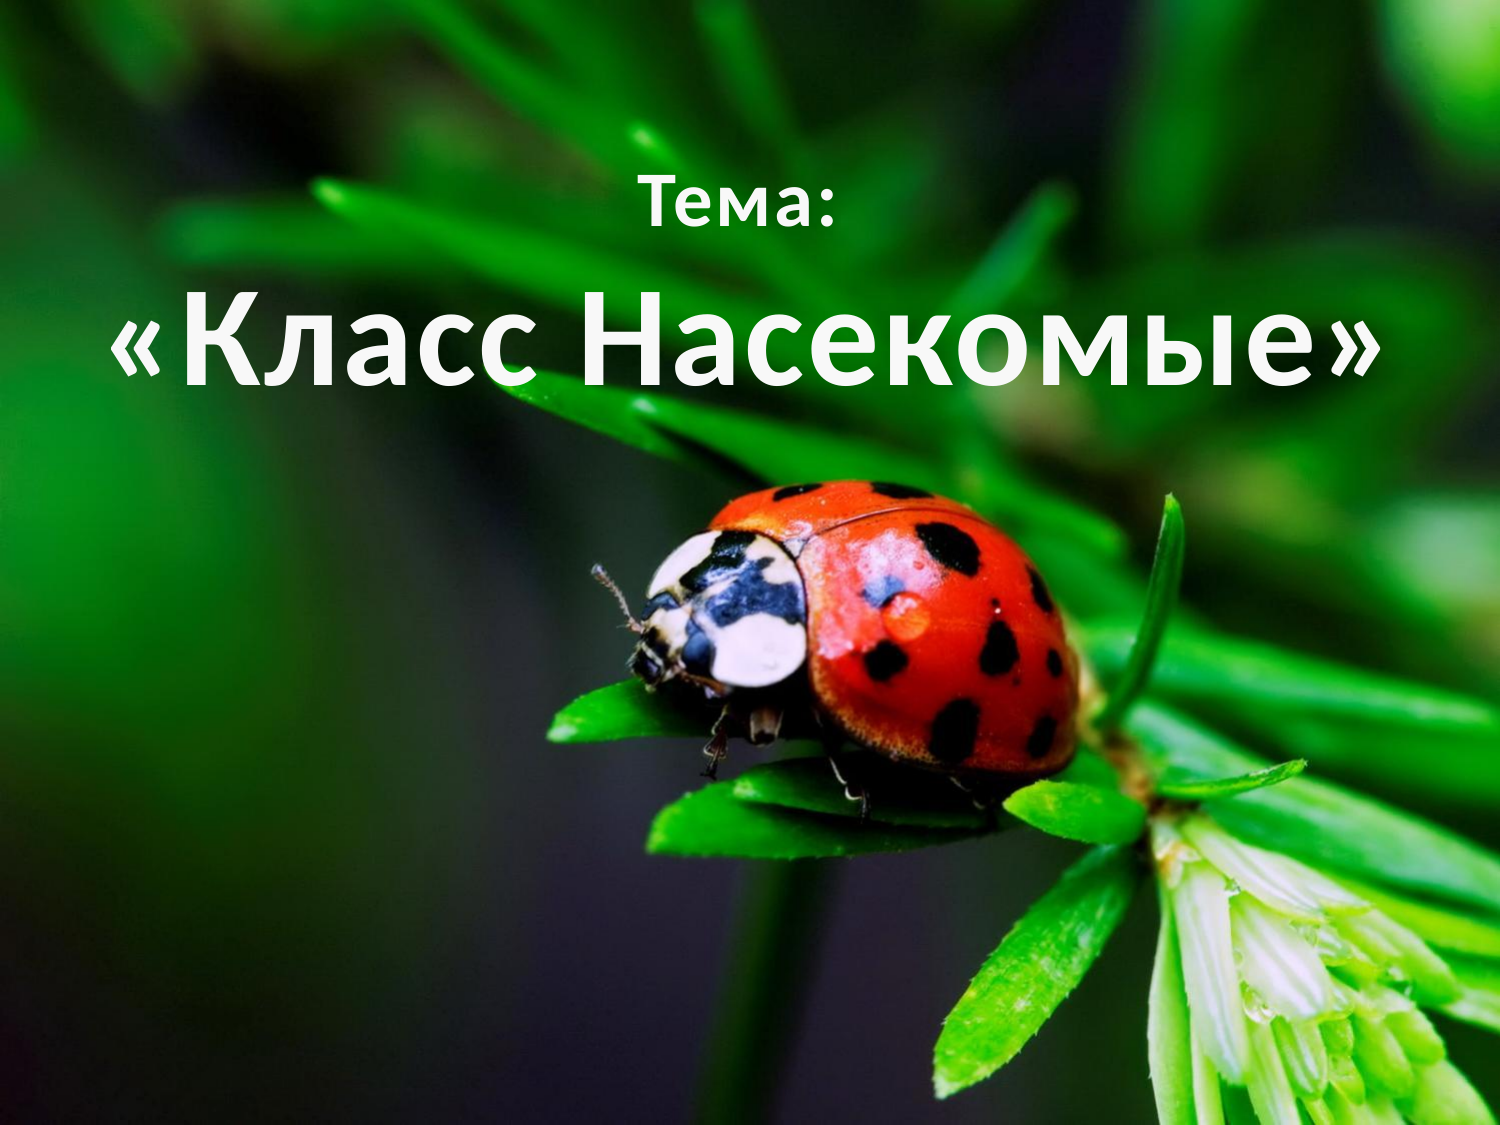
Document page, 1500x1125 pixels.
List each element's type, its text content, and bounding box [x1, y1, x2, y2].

picture [0, 0, 1500, 1125]
title Тема: «Класс Насекомые» [46, 82, 1454, 481]
